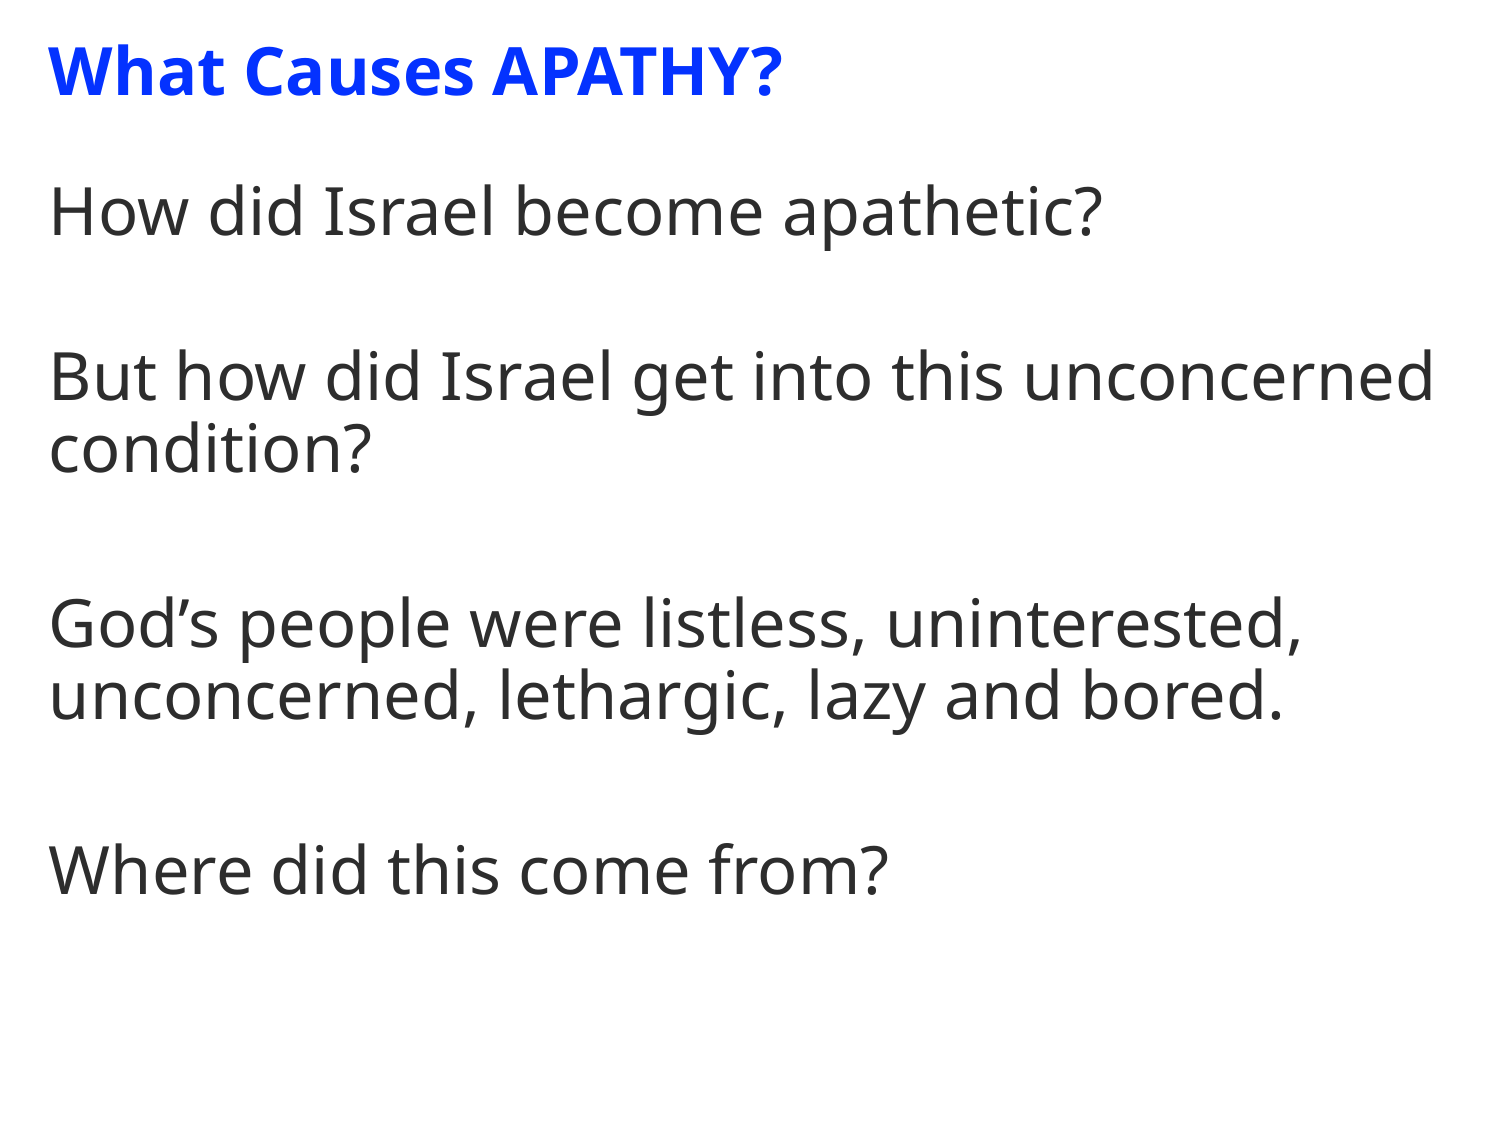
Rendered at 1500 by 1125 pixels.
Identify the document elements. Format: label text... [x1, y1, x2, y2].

list What Causes APATHY? How did Israel become apathetic? But how did Israel get into this unconcerned condition? God’s people were listless, uninterested, unconcerned, lethargic, lazy and bored. Where did this come from? [33, 30, 1467, 1095]
